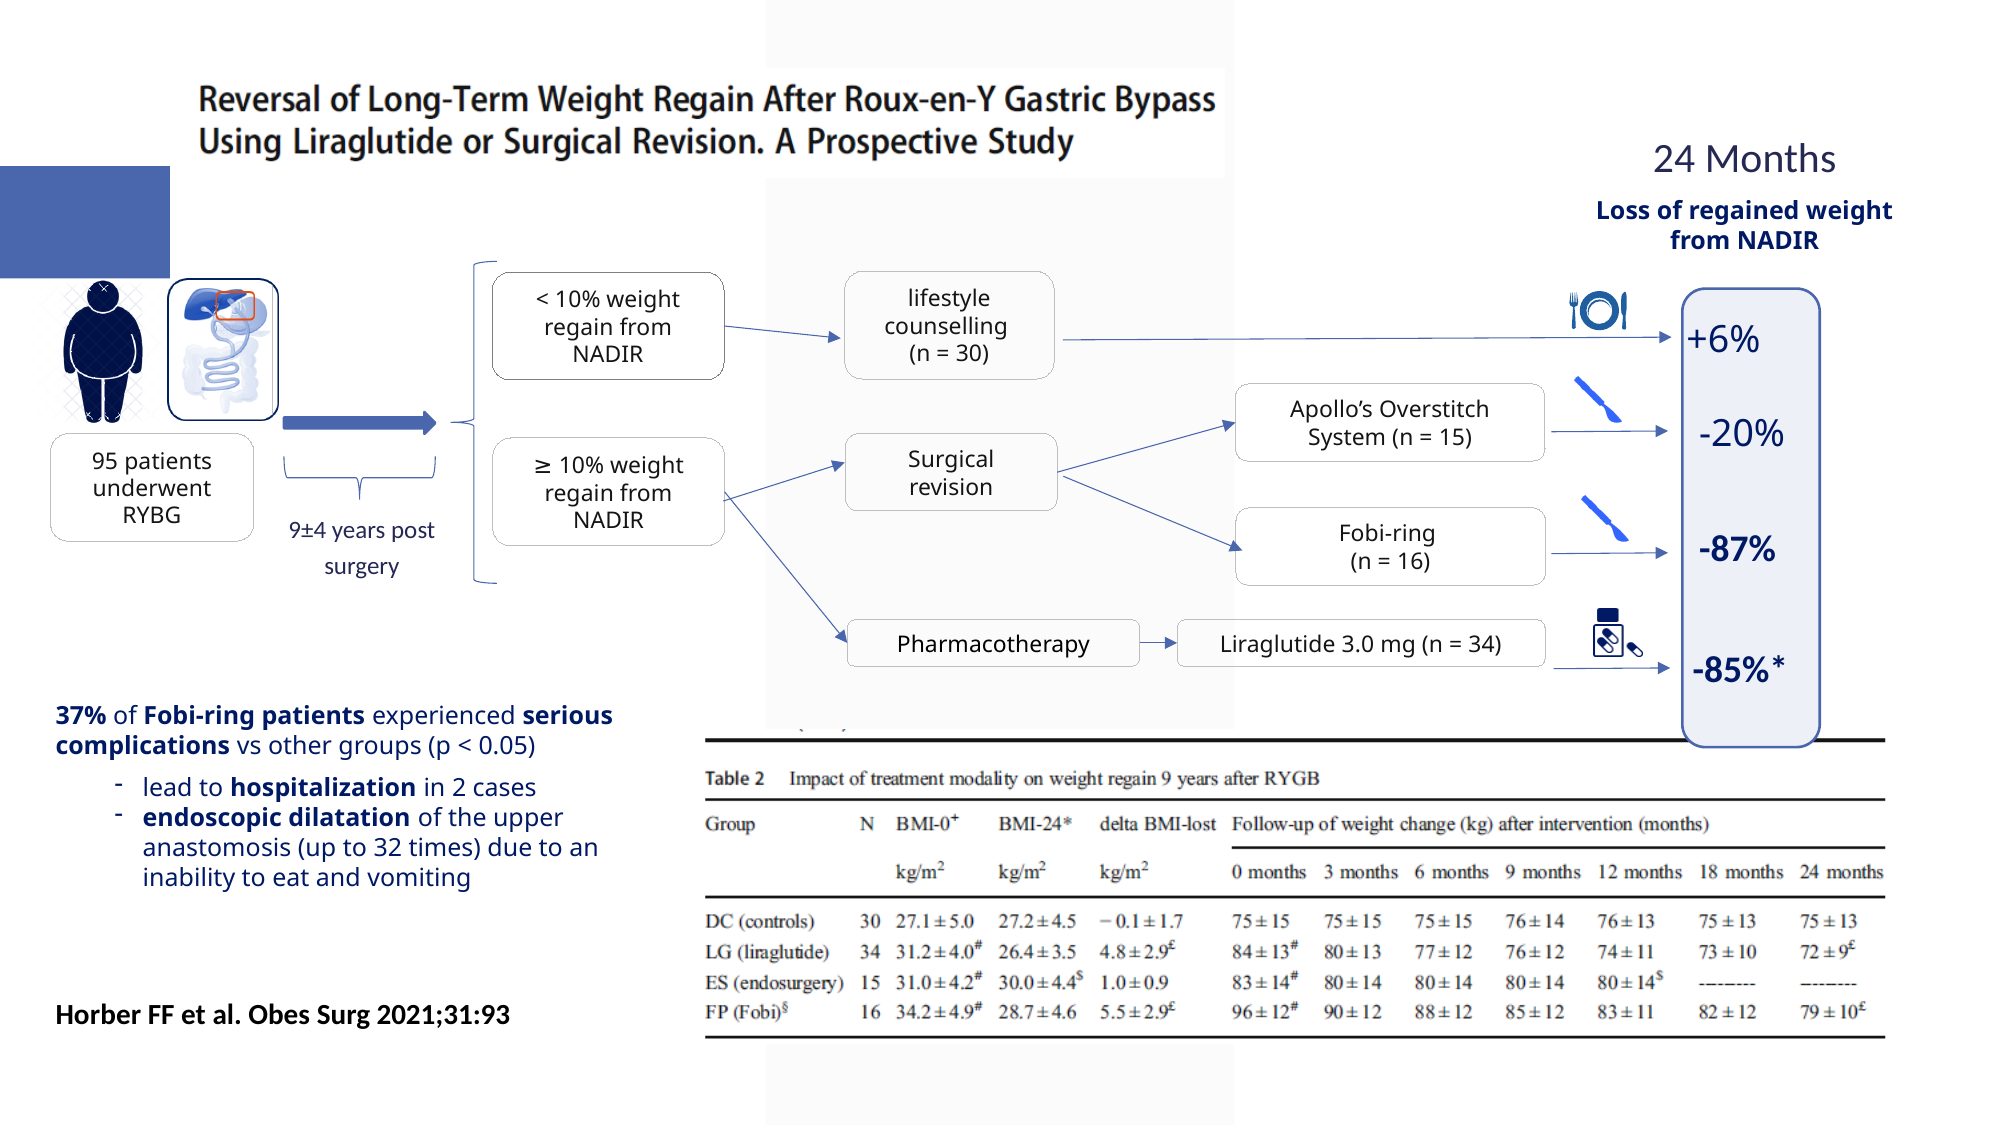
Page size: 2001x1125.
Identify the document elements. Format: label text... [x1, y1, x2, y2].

text_box Pharmacotherapy [847, 619, 1140, 667]
text_box 37% of Fobi-ring patients experienced serious complications vs other groups (p < 0.05) lead to hospitalization in 2 cases endoscopic dilatation of the upper anastomosis (up to 32 times) due to an inability to eat and vomiting [40, 691, 654, 929]
picture [1574, 375, 1622, 423]
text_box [1056, 422, 1236, 474]
text_box Liraglutide 3.0 mg (n = 34) [1177, 619, 1546, 667]
text_box -87% [1684, 516, 1831, 576]
picture [1581, 495, 1629, 542]
text_box Fobi-ring (n = 16) [1235, 507, 1546, 586]
picture [30, 277, 279, 424]
text_box [1681, 287, 1822, 637]
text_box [1062, 336, 1673, 341]
text_box < 10% weight regain from NADIR [497, 272, 725, 380]
text_box [282, 410, 437, 436]
text_box +6% [1671, 307, 1818, 367]
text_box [723, 325, 842, 339]
text_box Surgical revision [845, 433, 1058, 511]
text_box Horber FF et al. Obes Surg 2021;31:93 [40, 987, 602, 1038]
picture [1592, 607, 1643, 658]
text_box 24 Months [1652, 120, 1837, 181]
text_box [449, 260, 497, 585]
text_box 9±4 years post surgery [277, 507, 447, 580]
text_box -20% [1684, 401, 1859, 462]
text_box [1568, 289, 1628, 331]
picture [692, 728, 1897, 1045]
text_box -85%* [1677, 637, 1825, 698]
text_box Loss of regained weight from NADIR [1555, 187, 1934, 263]
text_box [1681, 698, 1822, 725]
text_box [1062, 475, 1243, 552]
text_box ≥ 10% weight regain from NADIR [492, 437, 725, 546]
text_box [724, 491, 848, 644]
text_box 95 patients underwent RYBG [50, 433, 254, 542]
text_box Apollo’s Overstitch System (n = 15) [1235, 383, 1546, 462]
picture [187, 67, 1226, 179]
text_box lifestyle counselling (n = 30) [844, 271, 1055, 380]
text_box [722, 461, 846, 493]
text_box [282, 456, 437, 501]
